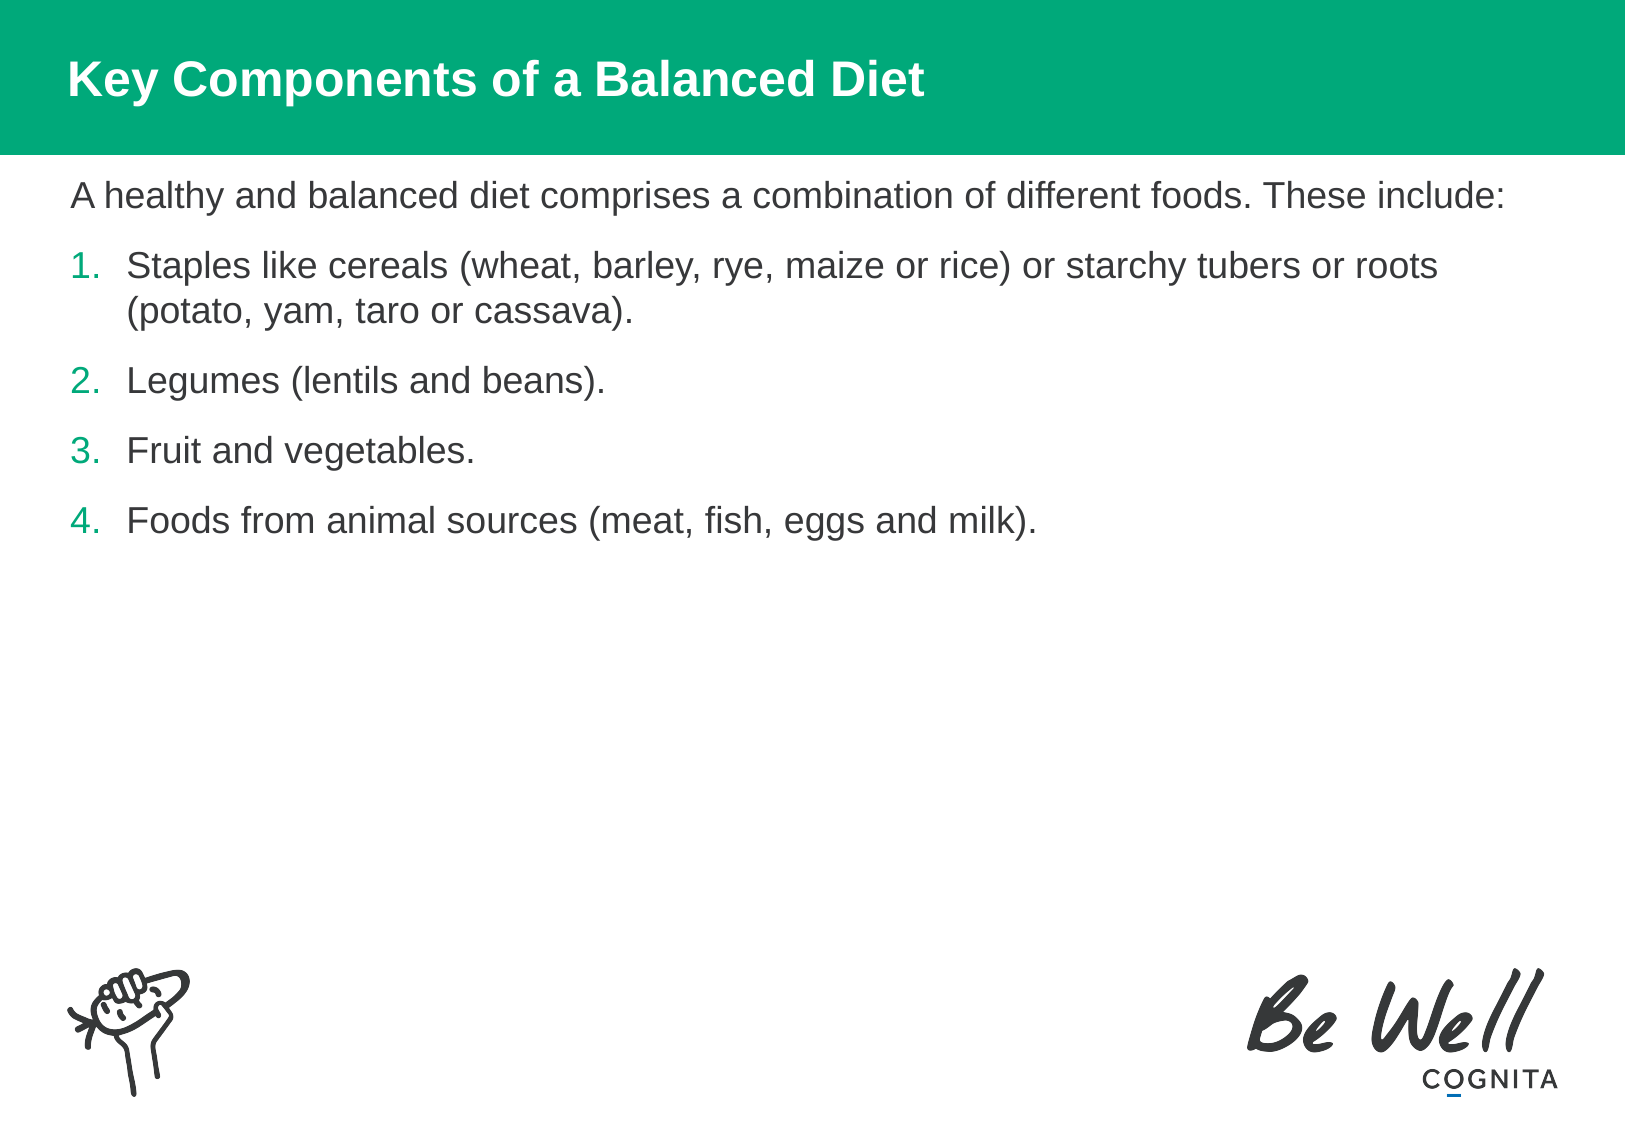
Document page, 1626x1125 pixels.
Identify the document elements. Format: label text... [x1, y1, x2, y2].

title Key Components of a Balanced Diet [66, 17, 1559, 137]
list A healthy and balanced diet comprises a combination of different foods. These include: Staples like cereals (wheat, barley, rye, maize or rice) or starchy tubers or roots (potato, yam, taro or cassava). Legumes (lentils and beans). Fruit and vegetables. Foods from animal sources (meat, fish, eggs and milk). [66, 170, 1559, 952]
picture [1247, 968, 1558, 1097]
picture [67, 968, 190, 1097]
